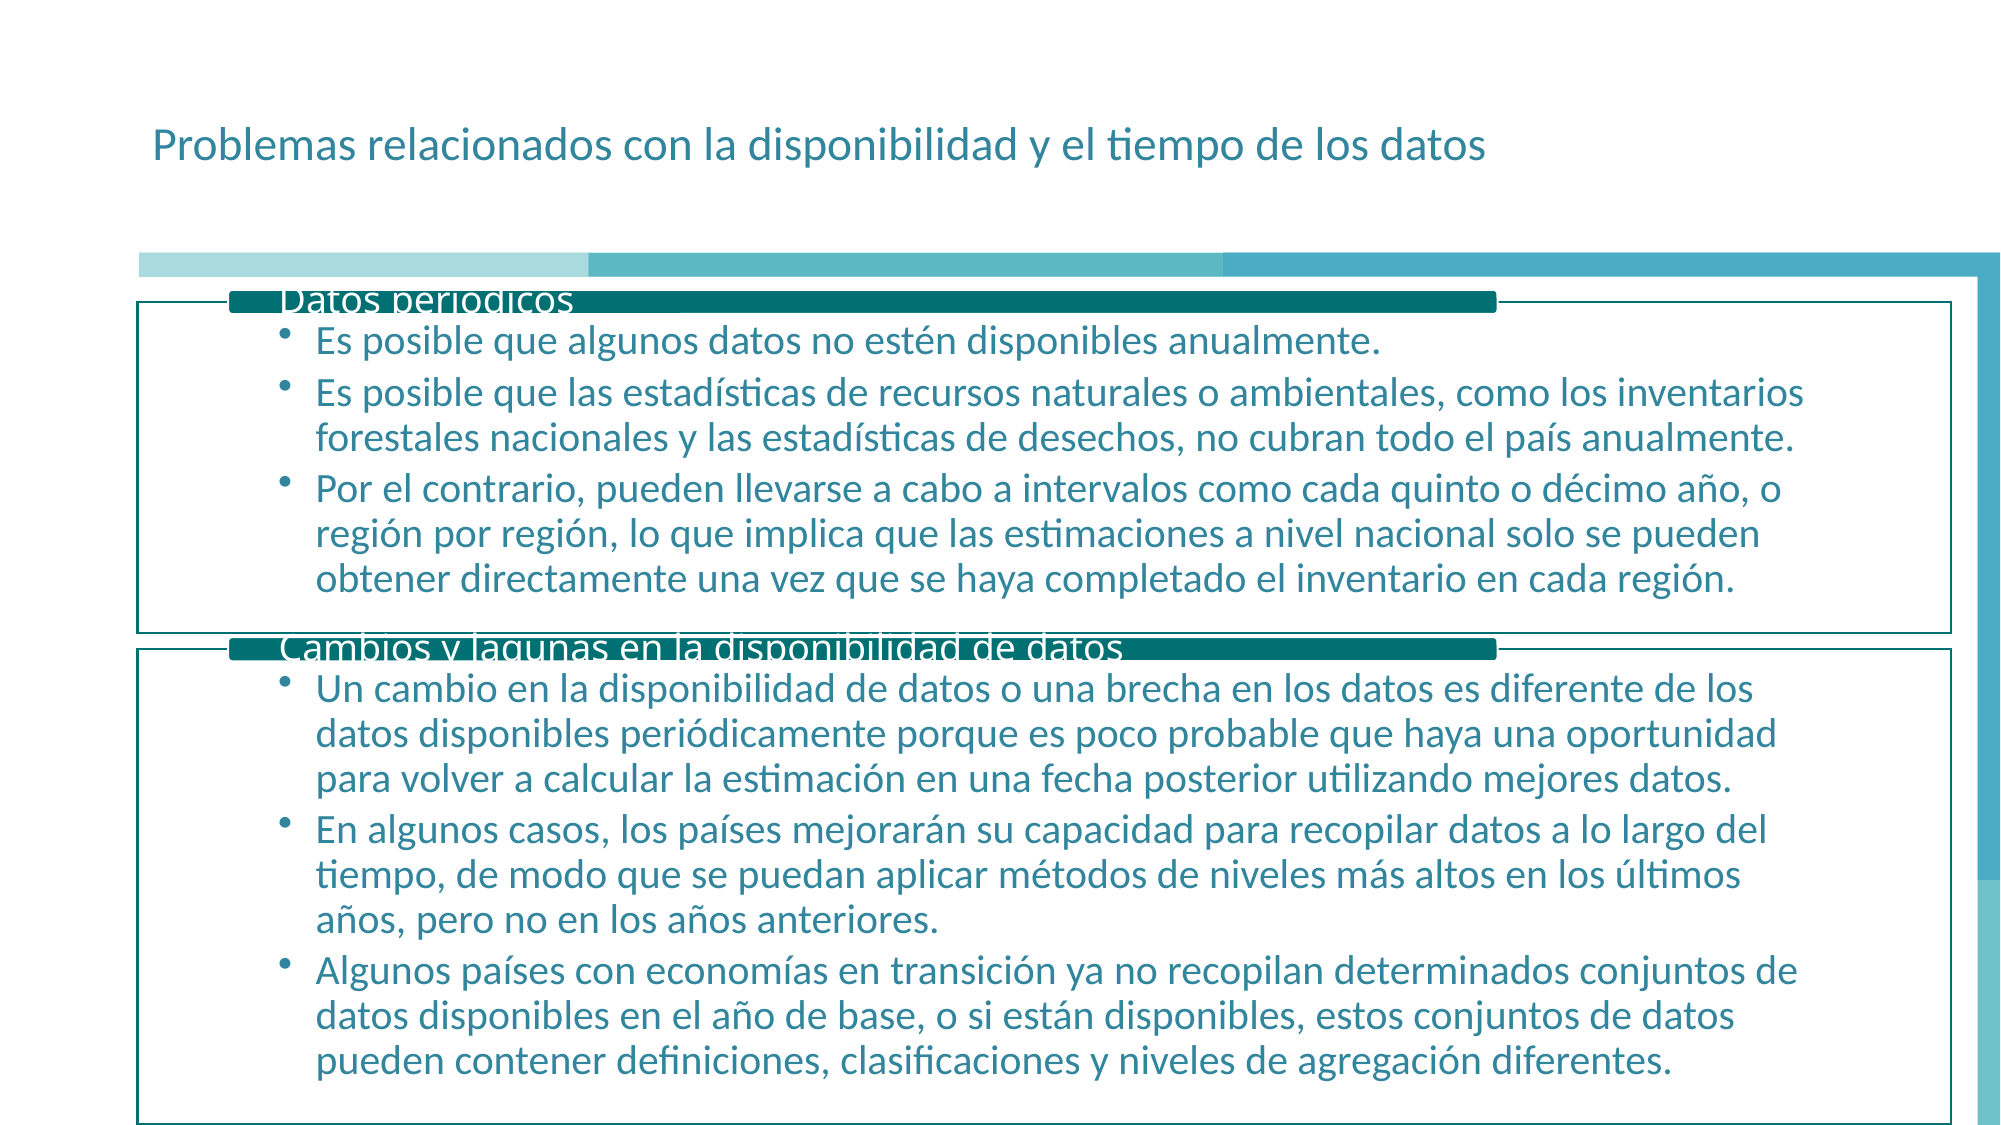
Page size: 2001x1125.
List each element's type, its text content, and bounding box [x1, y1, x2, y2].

title Problemas relacionados con la disponibilidad y el tiempo de los datos [137, 59, 1863, 278]
picture [0, 0, 2001, 1125]
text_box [137, 289, 1951, 1125]
